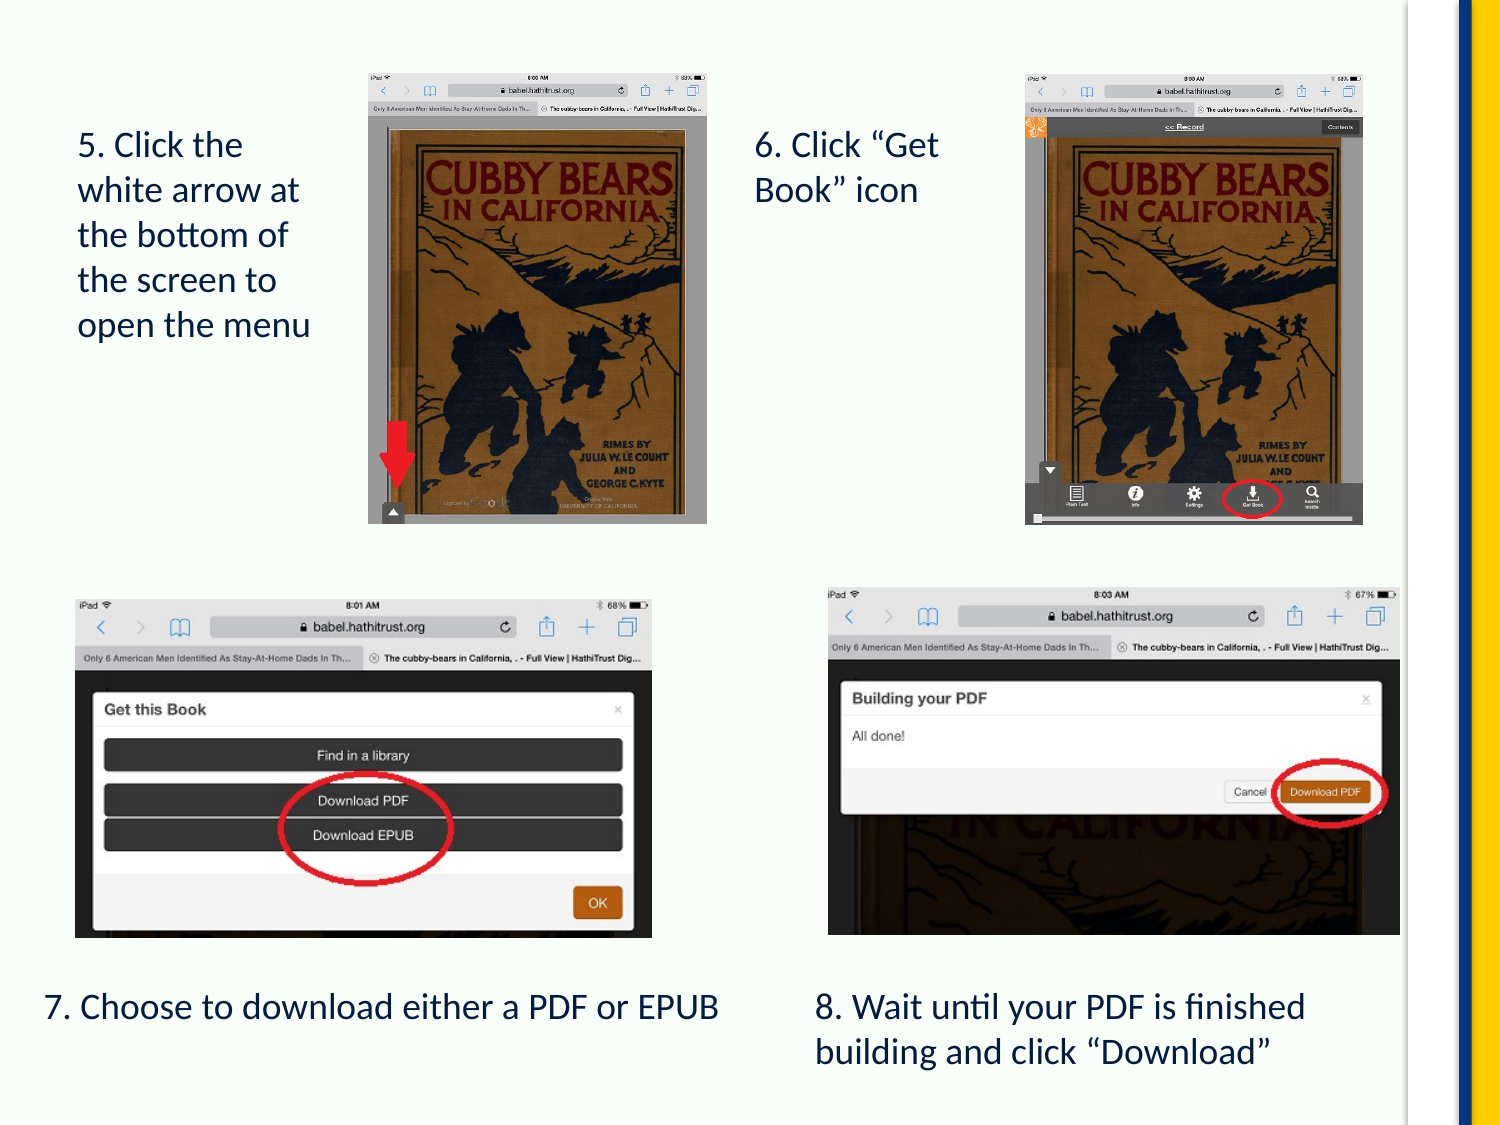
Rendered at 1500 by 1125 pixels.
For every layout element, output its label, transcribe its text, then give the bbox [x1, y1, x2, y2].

text_box 7. Choose to download either a PDF or EPUB [28, 974, 736, 1035]
picture [74, 599, 652, 938]
text_box 8. Wait until your PDF is finished building and click “Download” [799, 974, 1400, 1080]
picture [368, 73, 707, 524]
picture [828, 587, 1401, 936]
picture [1024, 74, 1363, 526]
text_box 5. Click the white arrow at the bottom of the screen to open the menu [62, 112, 338, 353]
text_box 6. Click “Get Book” icon [739, 112, 988, 218]
